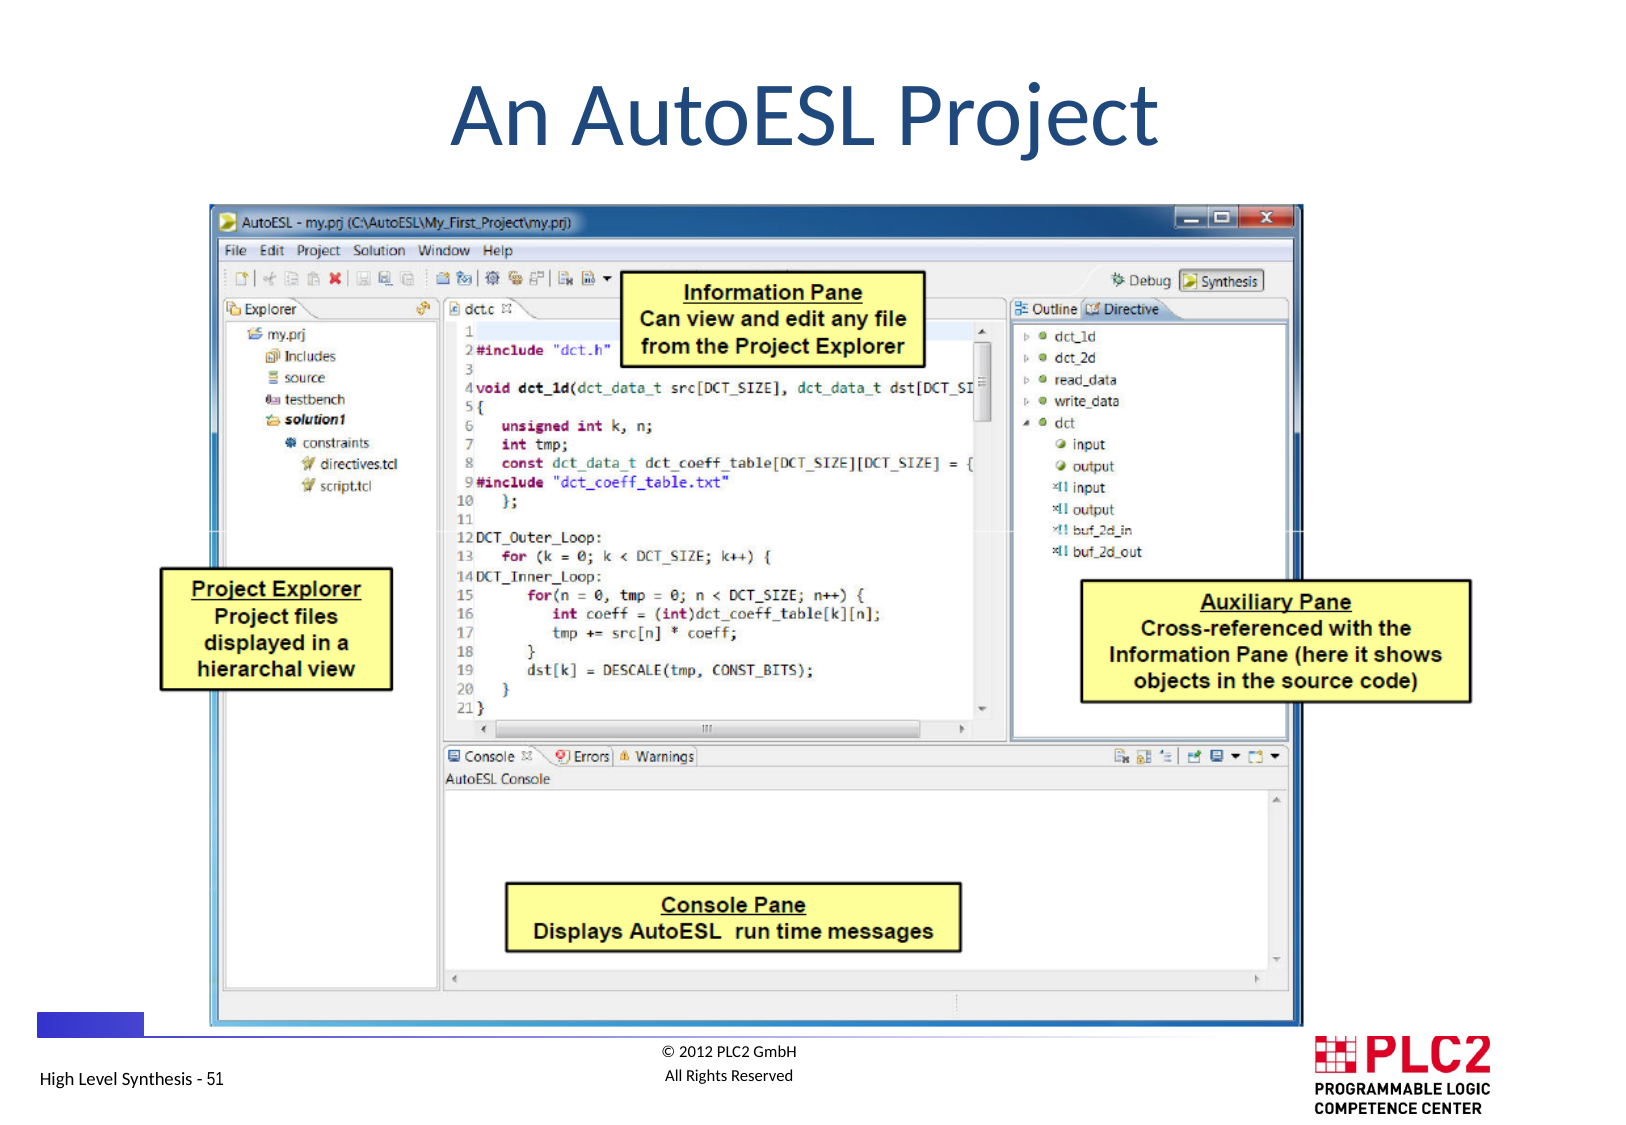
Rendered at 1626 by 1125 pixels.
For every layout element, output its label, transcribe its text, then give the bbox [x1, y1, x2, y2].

text_box An AutoESL Project [74, 46, 1537, 235]
picture [144, 198, 1549, 1114]
